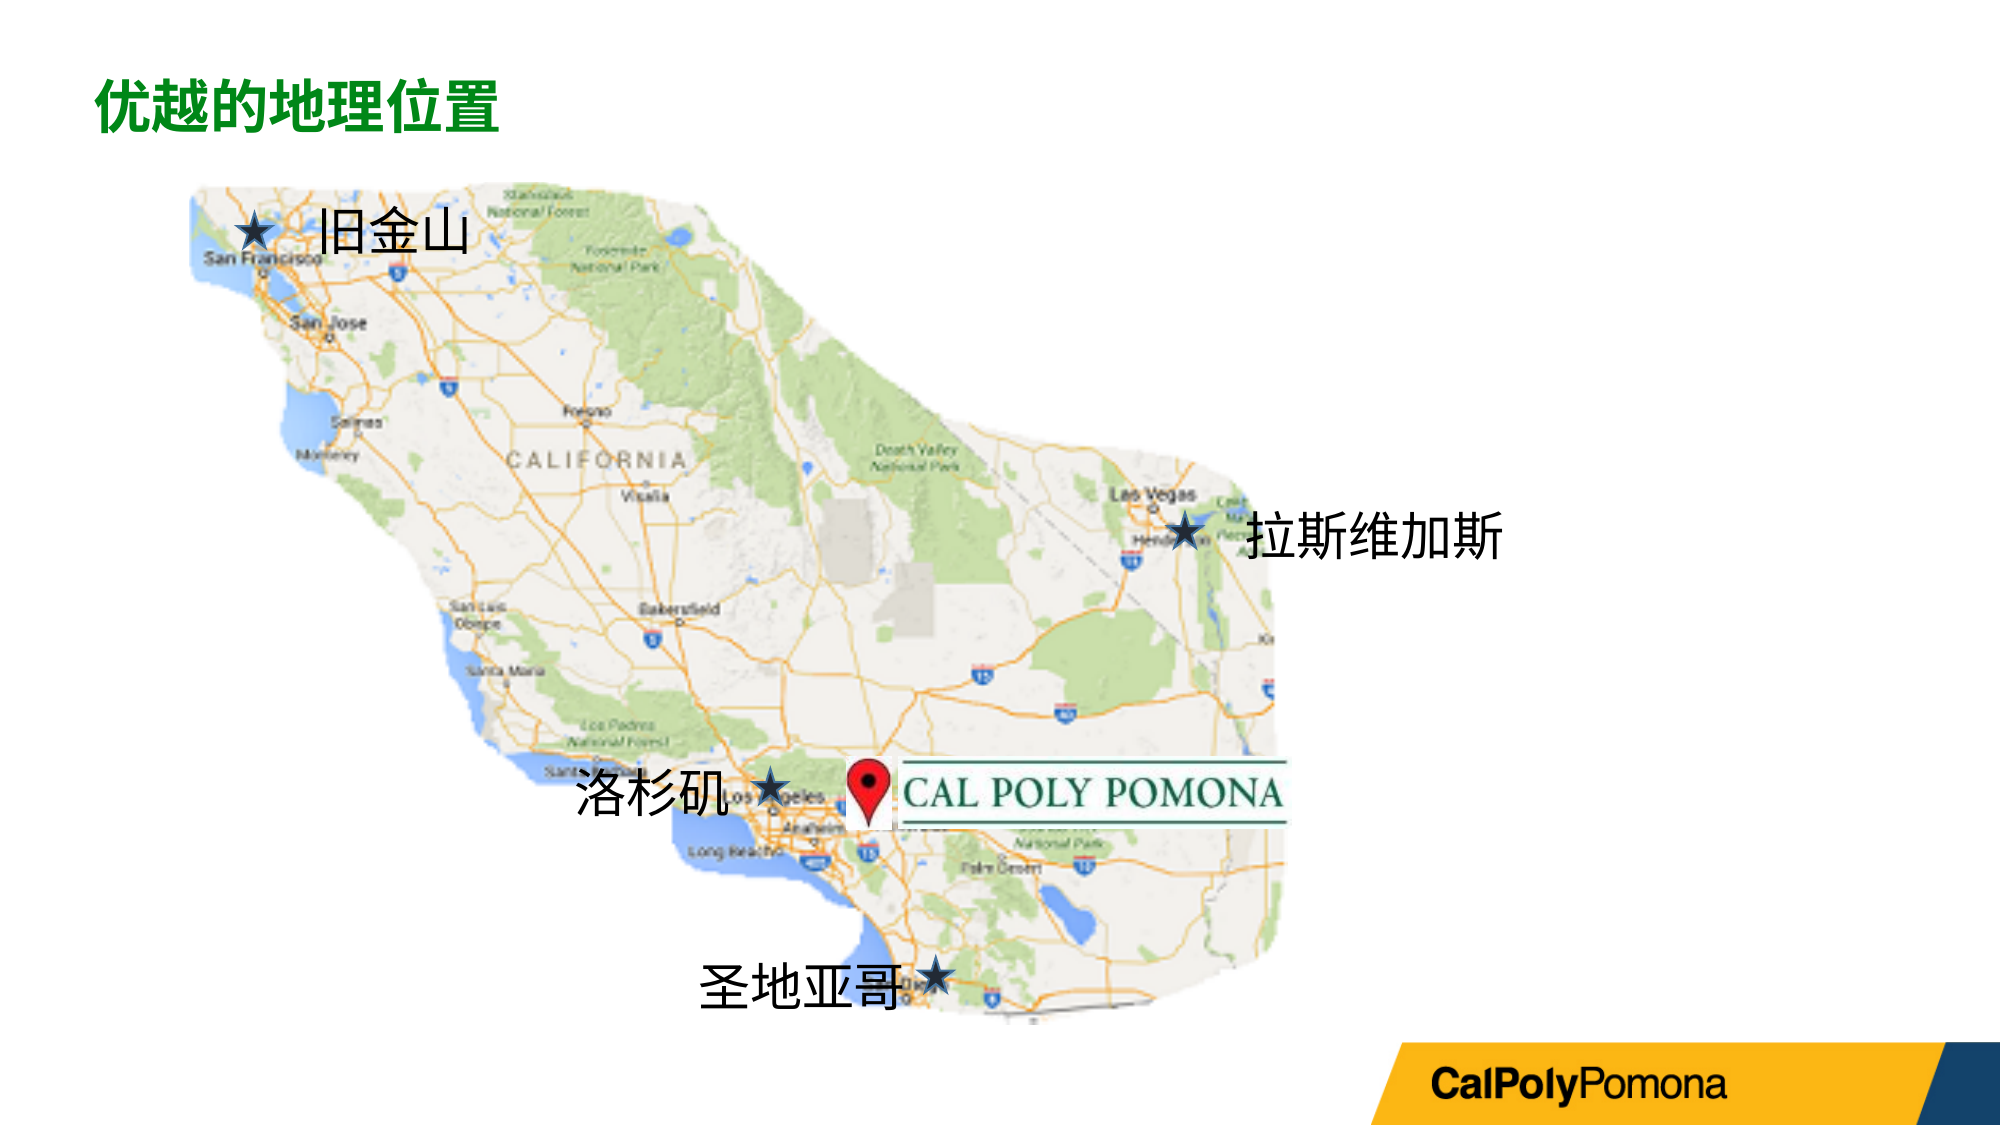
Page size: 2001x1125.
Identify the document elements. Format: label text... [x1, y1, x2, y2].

text_box 优越的地理位置 [78, 62, 1450, 148]
text_box 拉斯维加斯 [1288, 495, 1530, 573]
picture [189, 182, 1292, 1026]
picture [1371, 1042, 2000, 1125]
